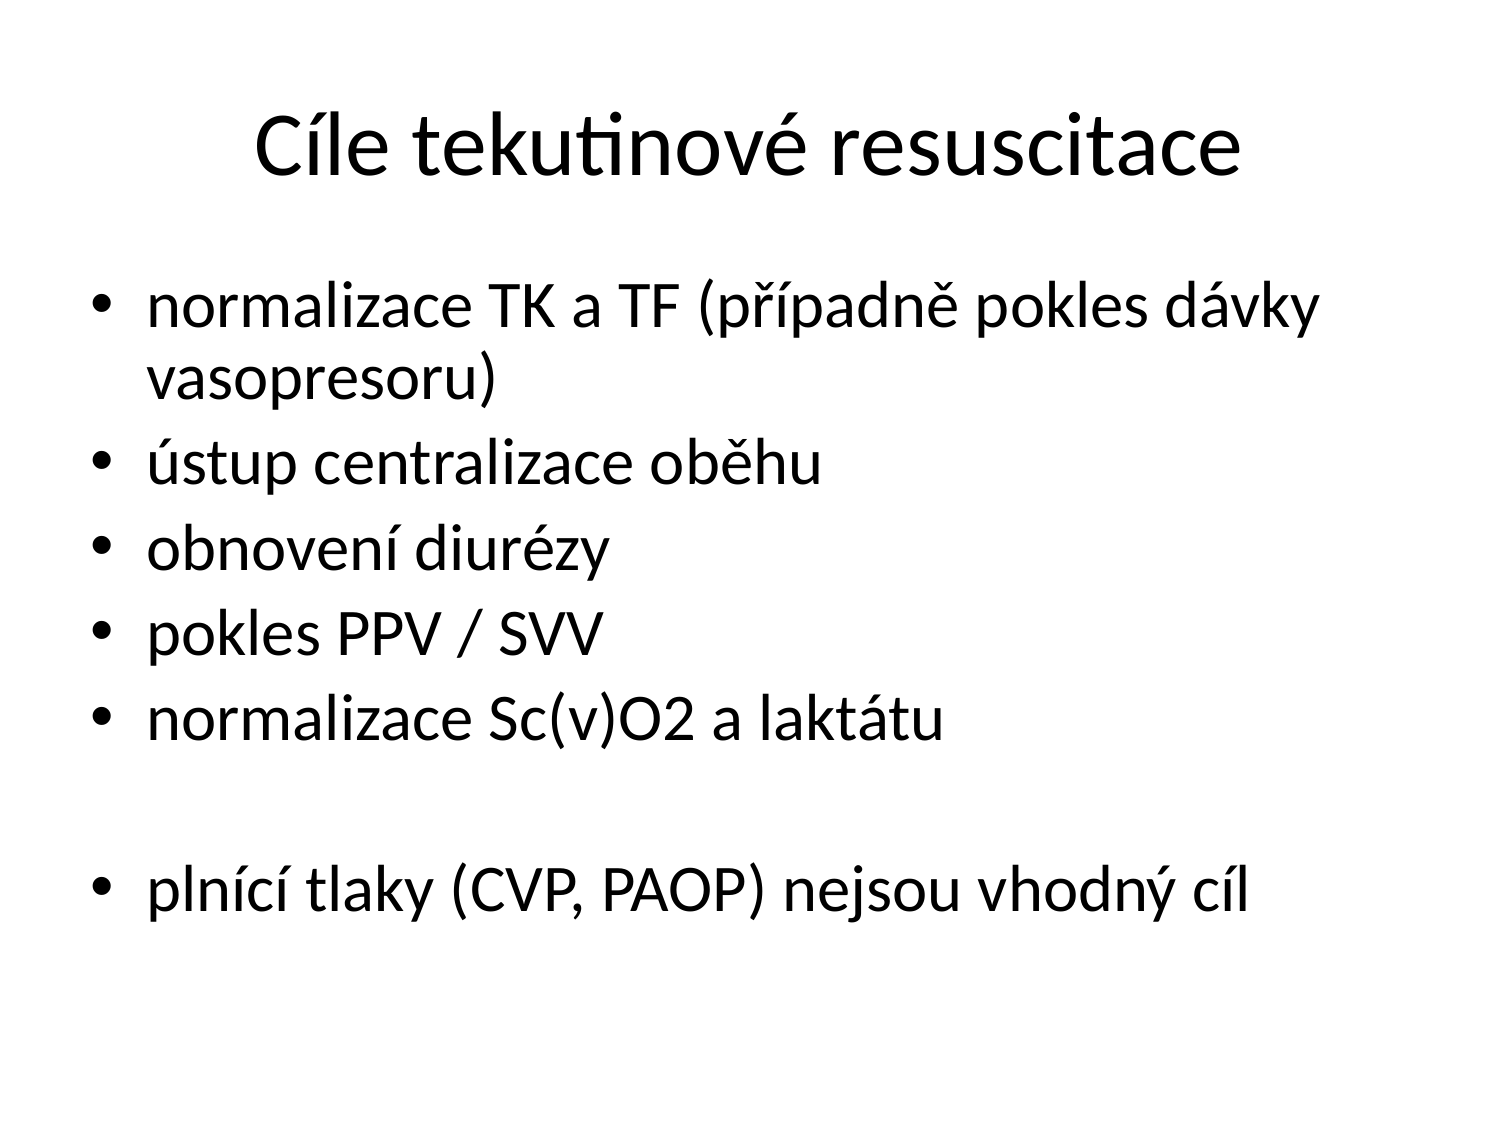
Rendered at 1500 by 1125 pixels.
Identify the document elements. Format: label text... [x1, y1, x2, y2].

list normalizace TK a TF (případně pokles dávky vasopresoru) ústup centralizace oběhu obnovení diurézy pokles PPV / SVV normalizace Sc(v)O2 a laktátu plnící tlaky (CVP, PAOP) nejsou vhodný cíl [75, 262, 1425, 1005]
title Cíle tekutinové resuscitace [75, 45, 1425, 233]
